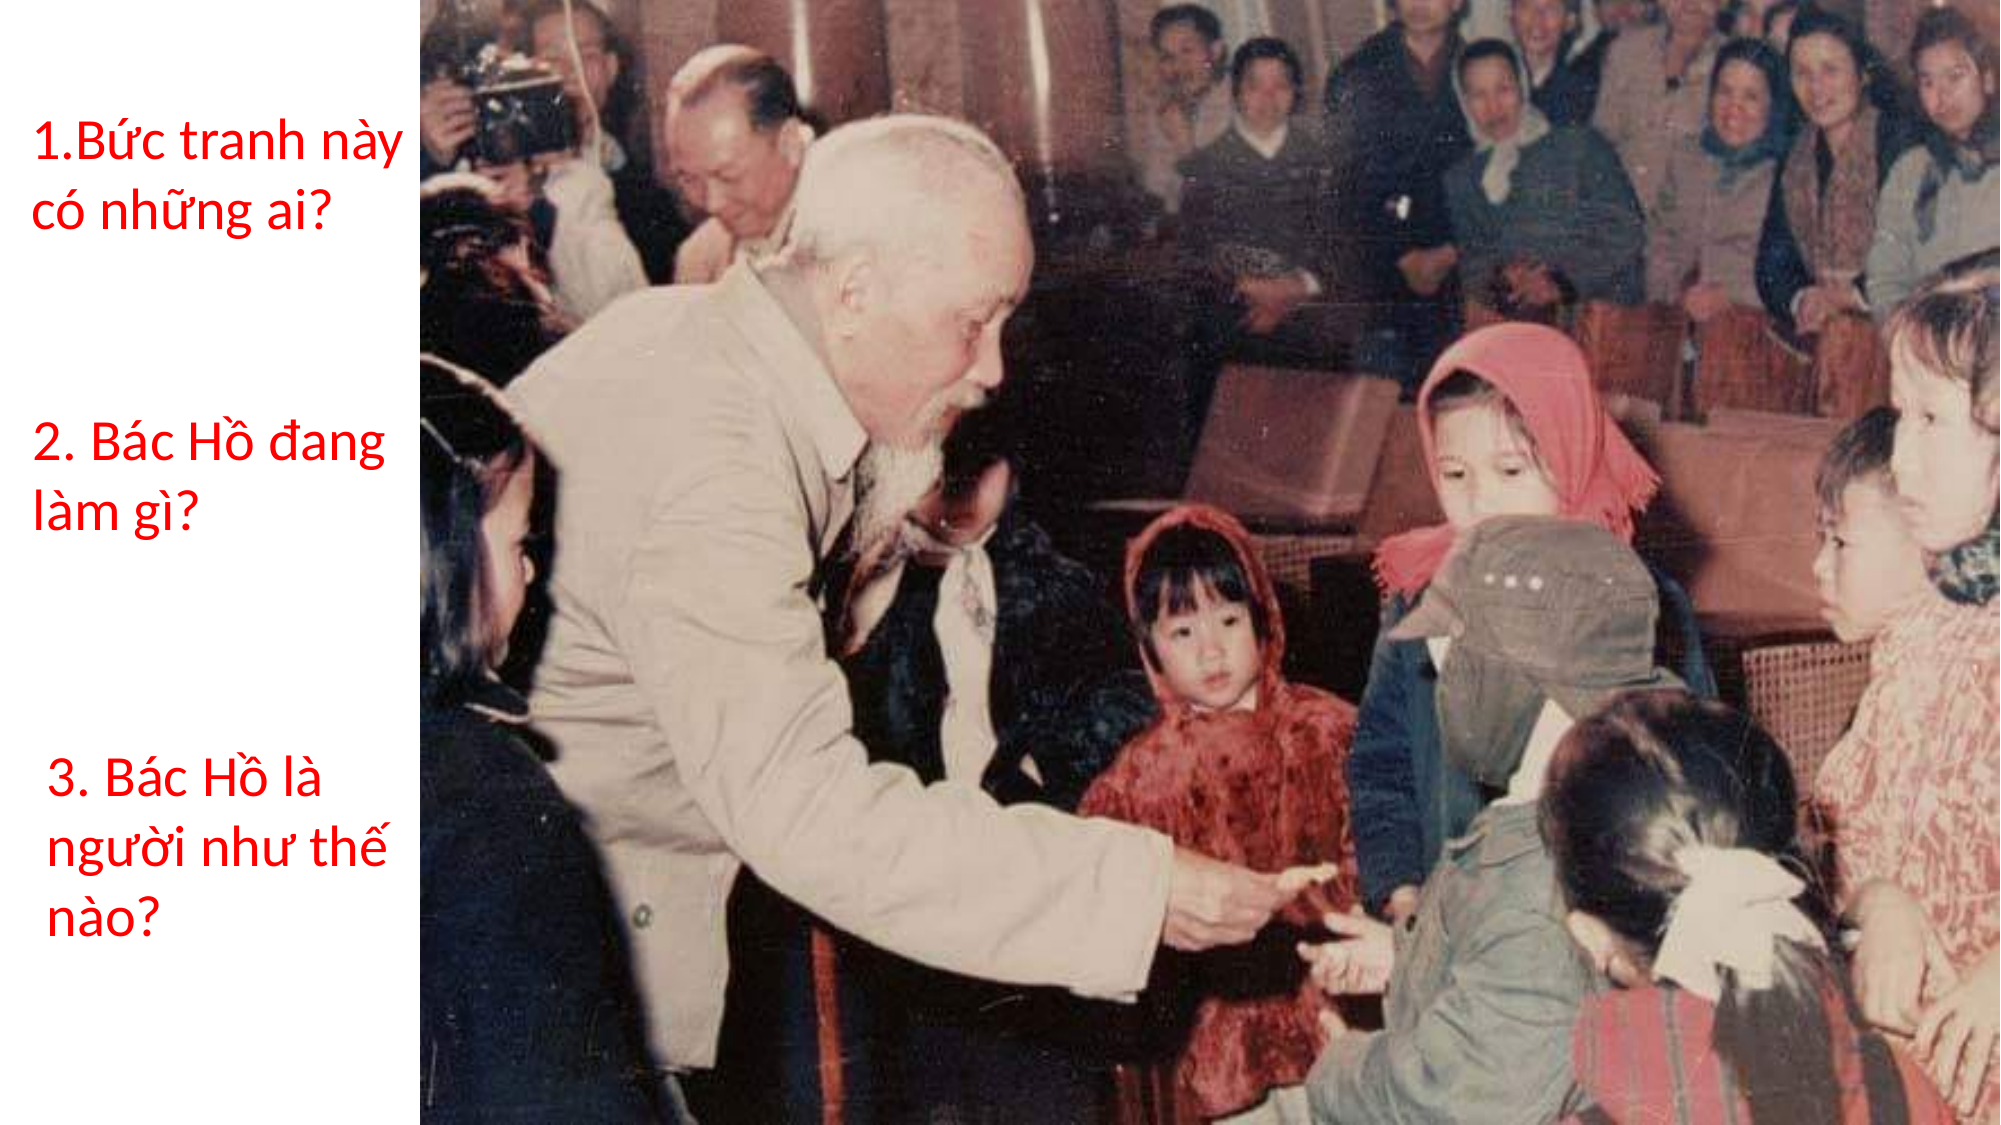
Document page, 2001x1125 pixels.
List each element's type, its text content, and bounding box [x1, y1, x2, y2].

text_box 1.Bức tranh này có những ai? [16, 93, 420, 249]
text_box 3. Bác Hồ là người như thế nào? [32, 730, 405, 955]
text_box 2. Bác Hồ đang làm gì? [18, 394, 420, 550]
picture [420, 0, 2000, 1125]
